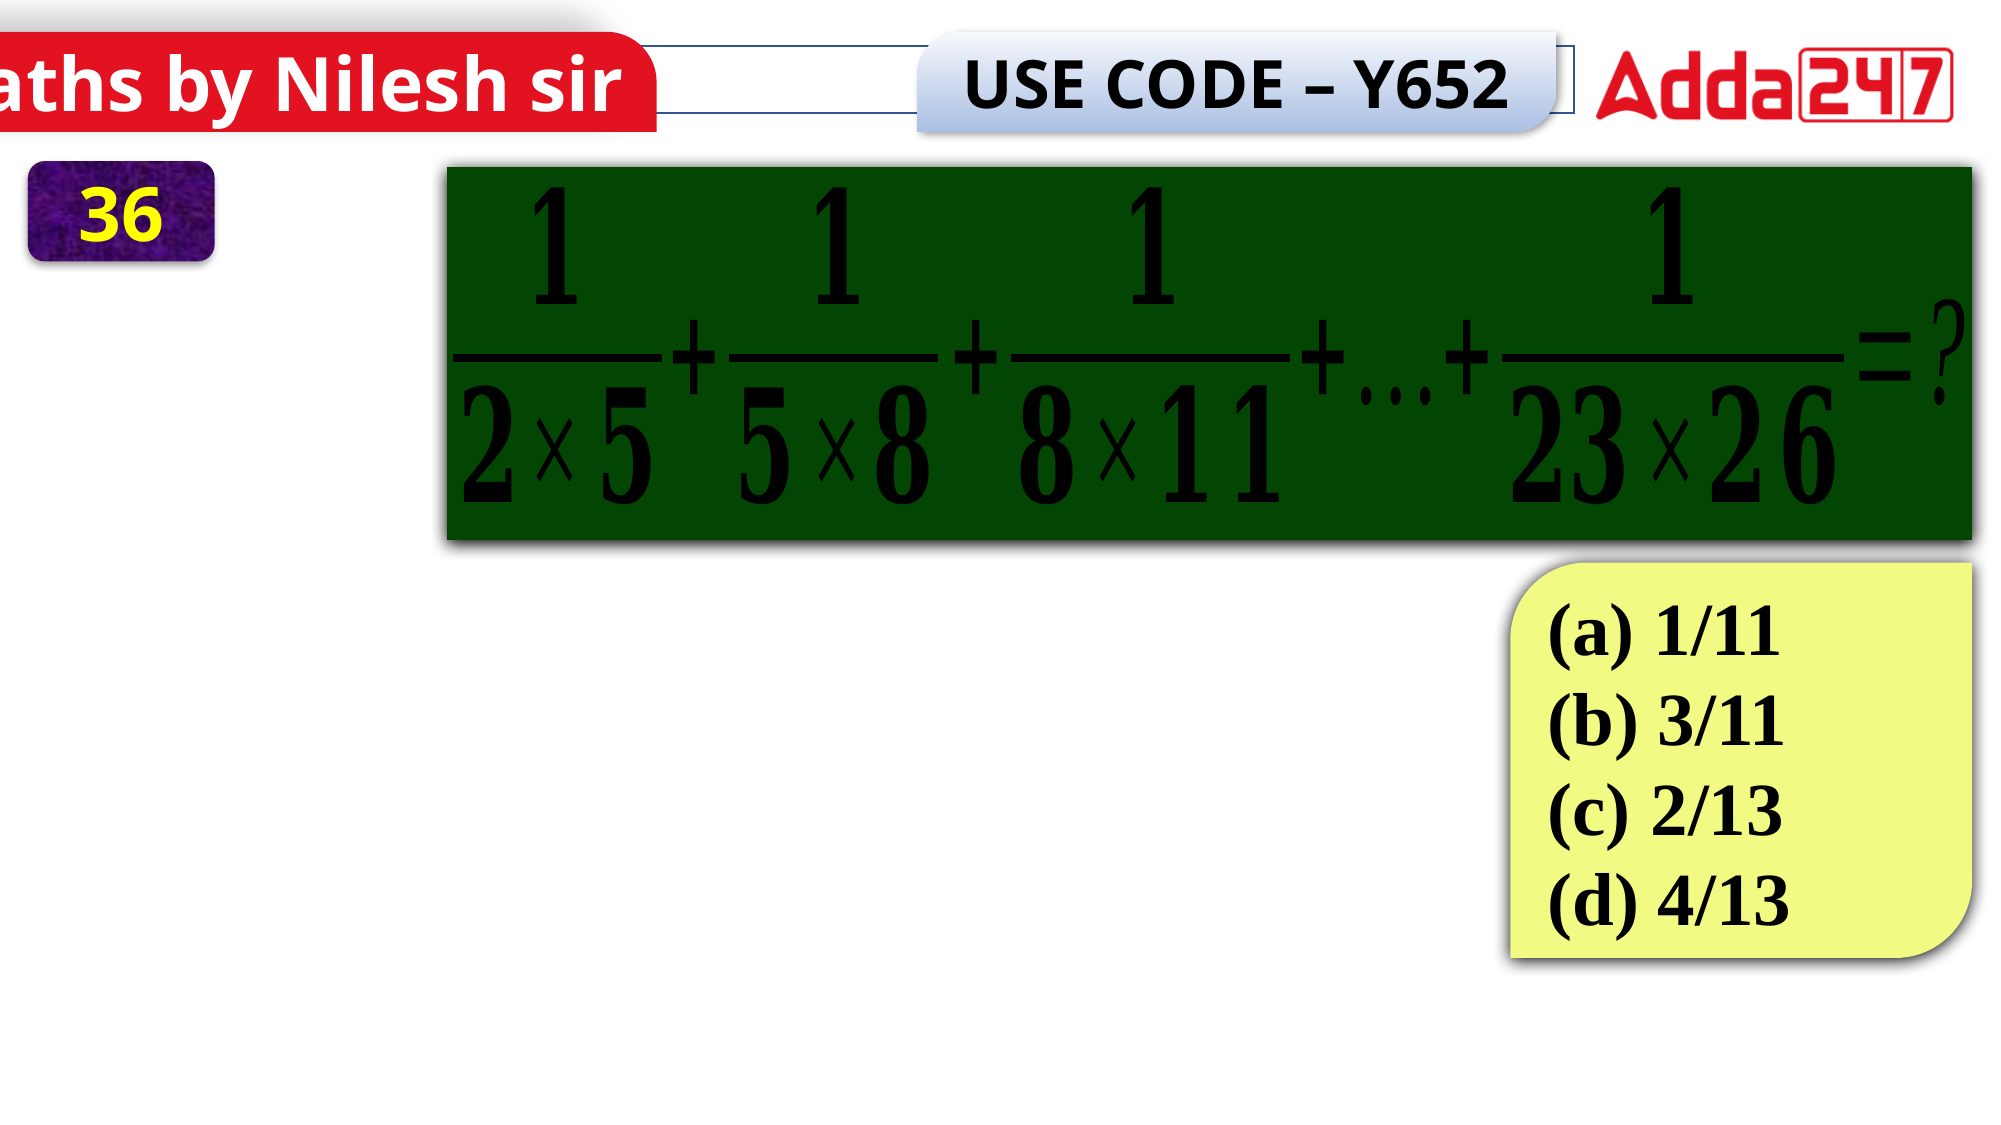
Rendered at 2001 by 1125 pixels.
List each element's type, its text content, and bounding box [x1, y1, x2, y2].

text_box [1563, 45, 1575, 114]
picture [1588, 20, 1993, 144]
text_box 1/11 3/11 2/13 4/13 [1509, 561, 1974, 960]
text_box 36 [26, 160, 216, 263]
text_box Maths by Nilesh sir [0, 30, 658, 134]
text_box USE CODE – Y652 [916, 30, 1558, 134]
text_box [643, 45, 927, 114]
